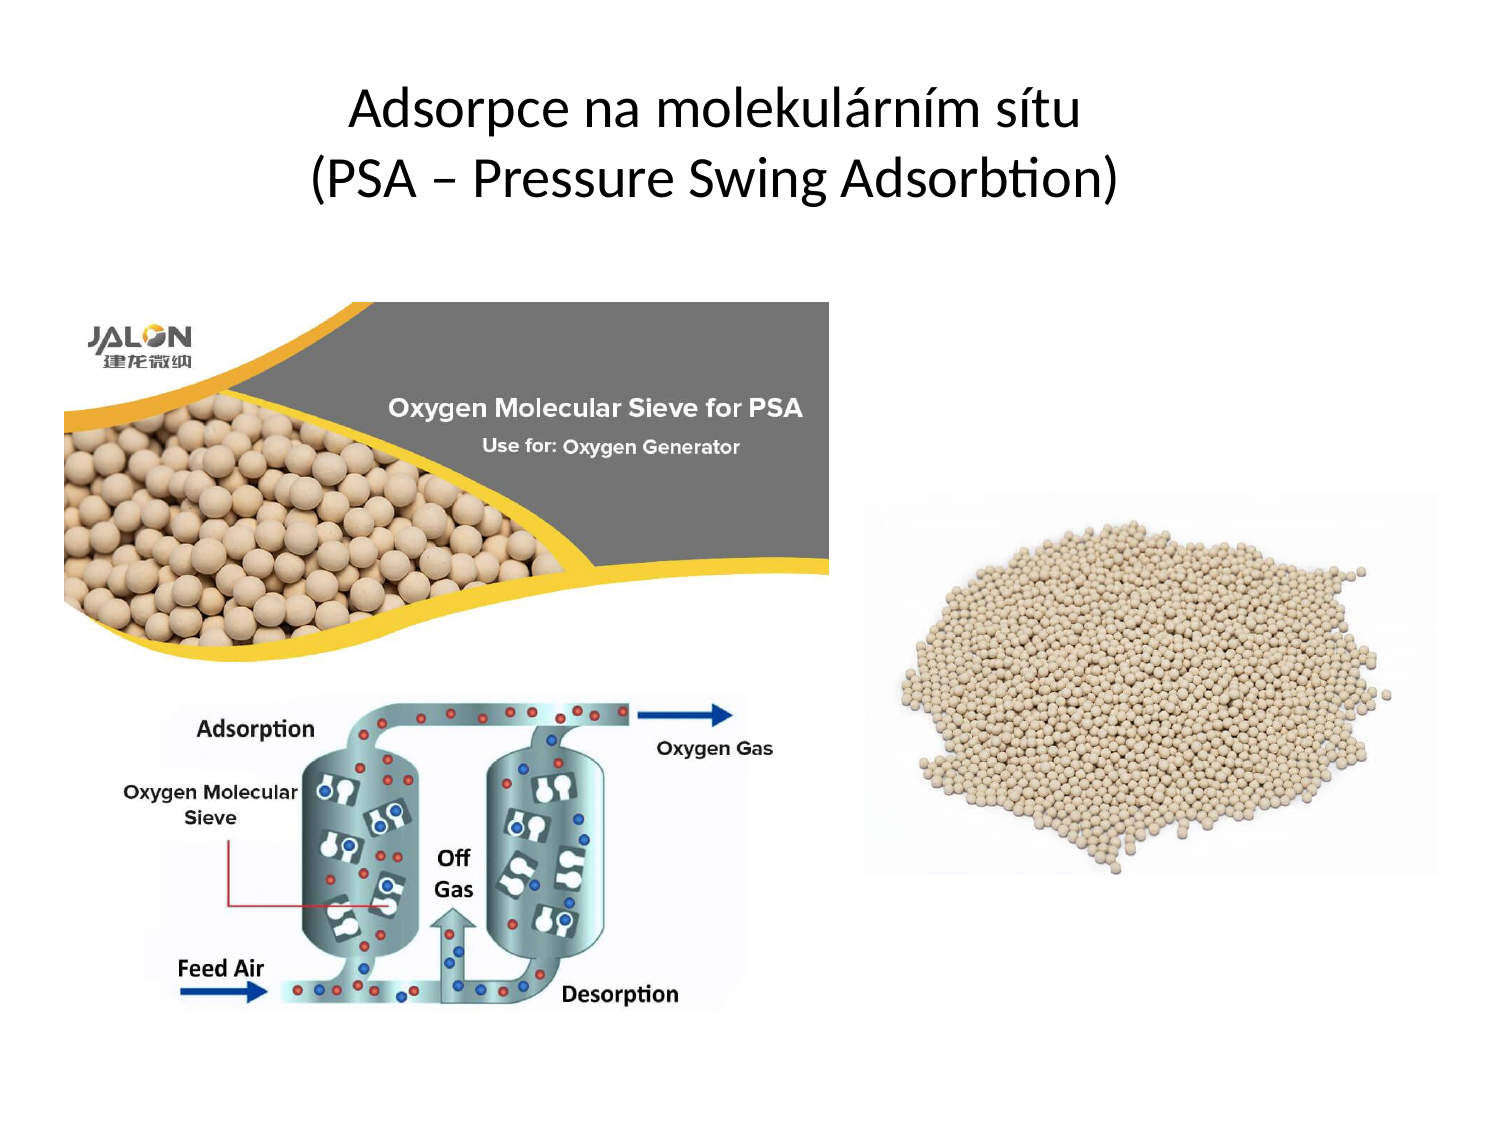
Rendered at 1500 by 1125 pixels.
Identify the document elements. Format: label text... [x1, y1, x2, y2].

picture [864, 493, 1438, 875]
text_box Adsorpce na molekulárním sítu (PSA – Pressure Swing Adsorbtion) [278, 61, 1153, 217]
picture [64, 302, 829, 1067]
